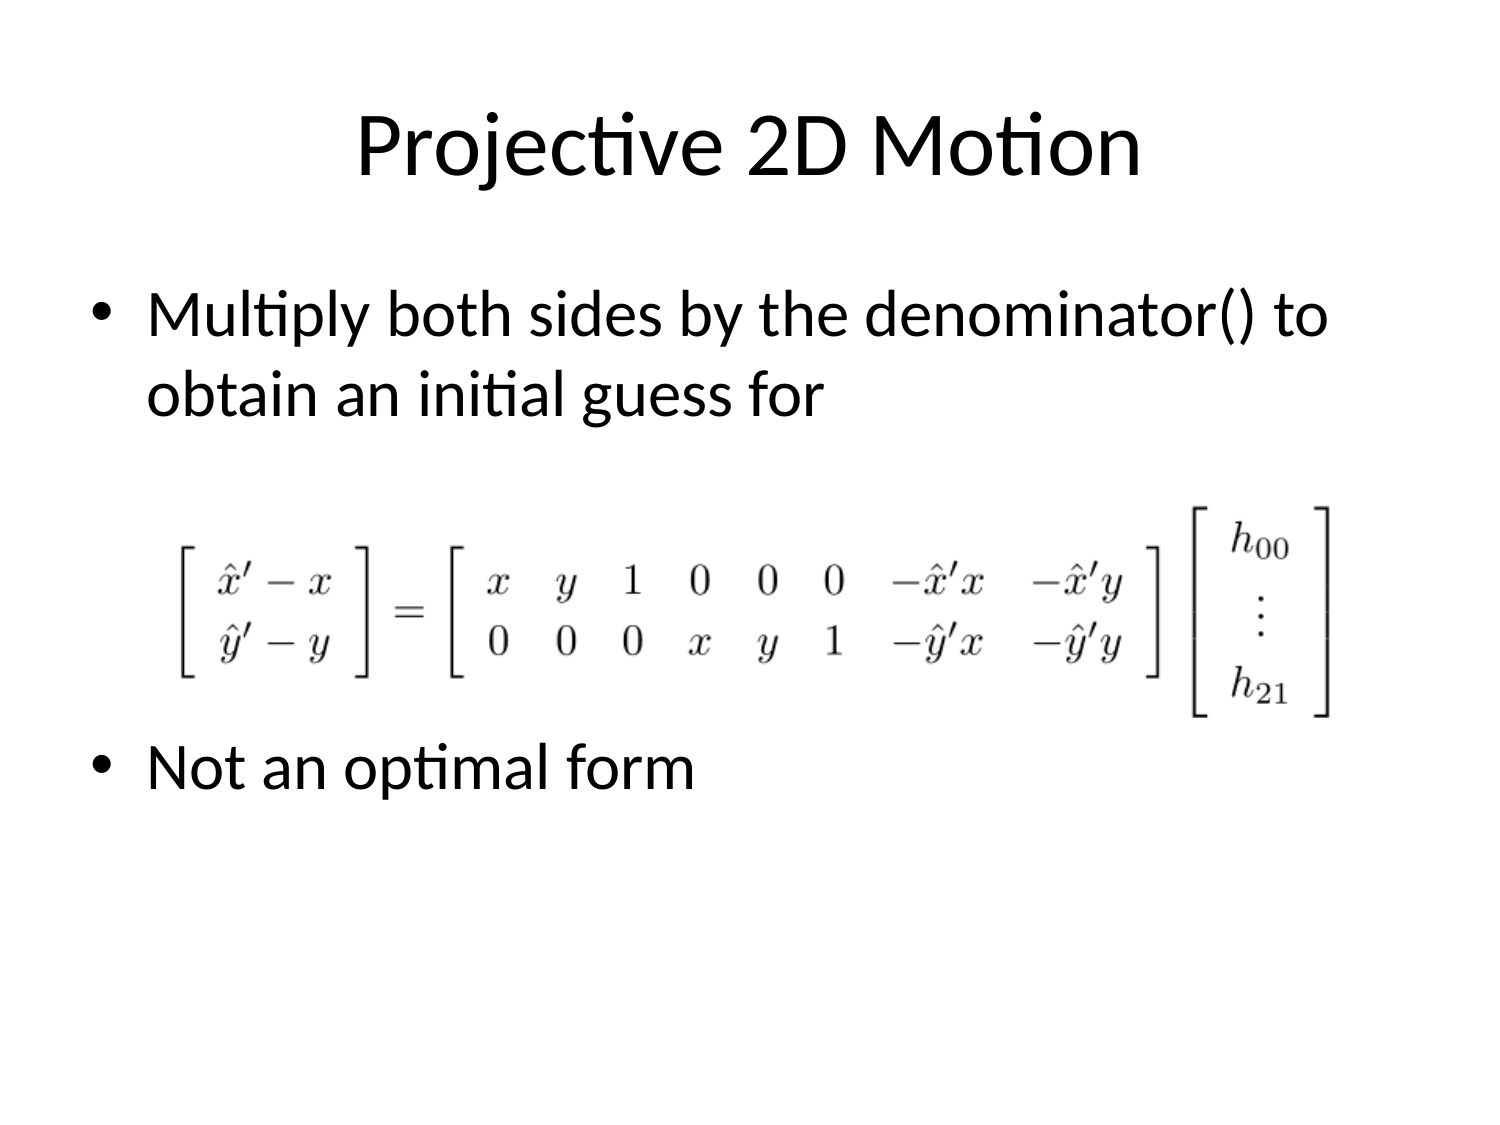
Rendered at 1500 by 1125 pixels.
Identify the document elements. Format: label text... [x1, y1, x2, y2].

picture [147, 478, 1353, 740]
title Projective 2D Motion [75, 45, 1425, 233]
